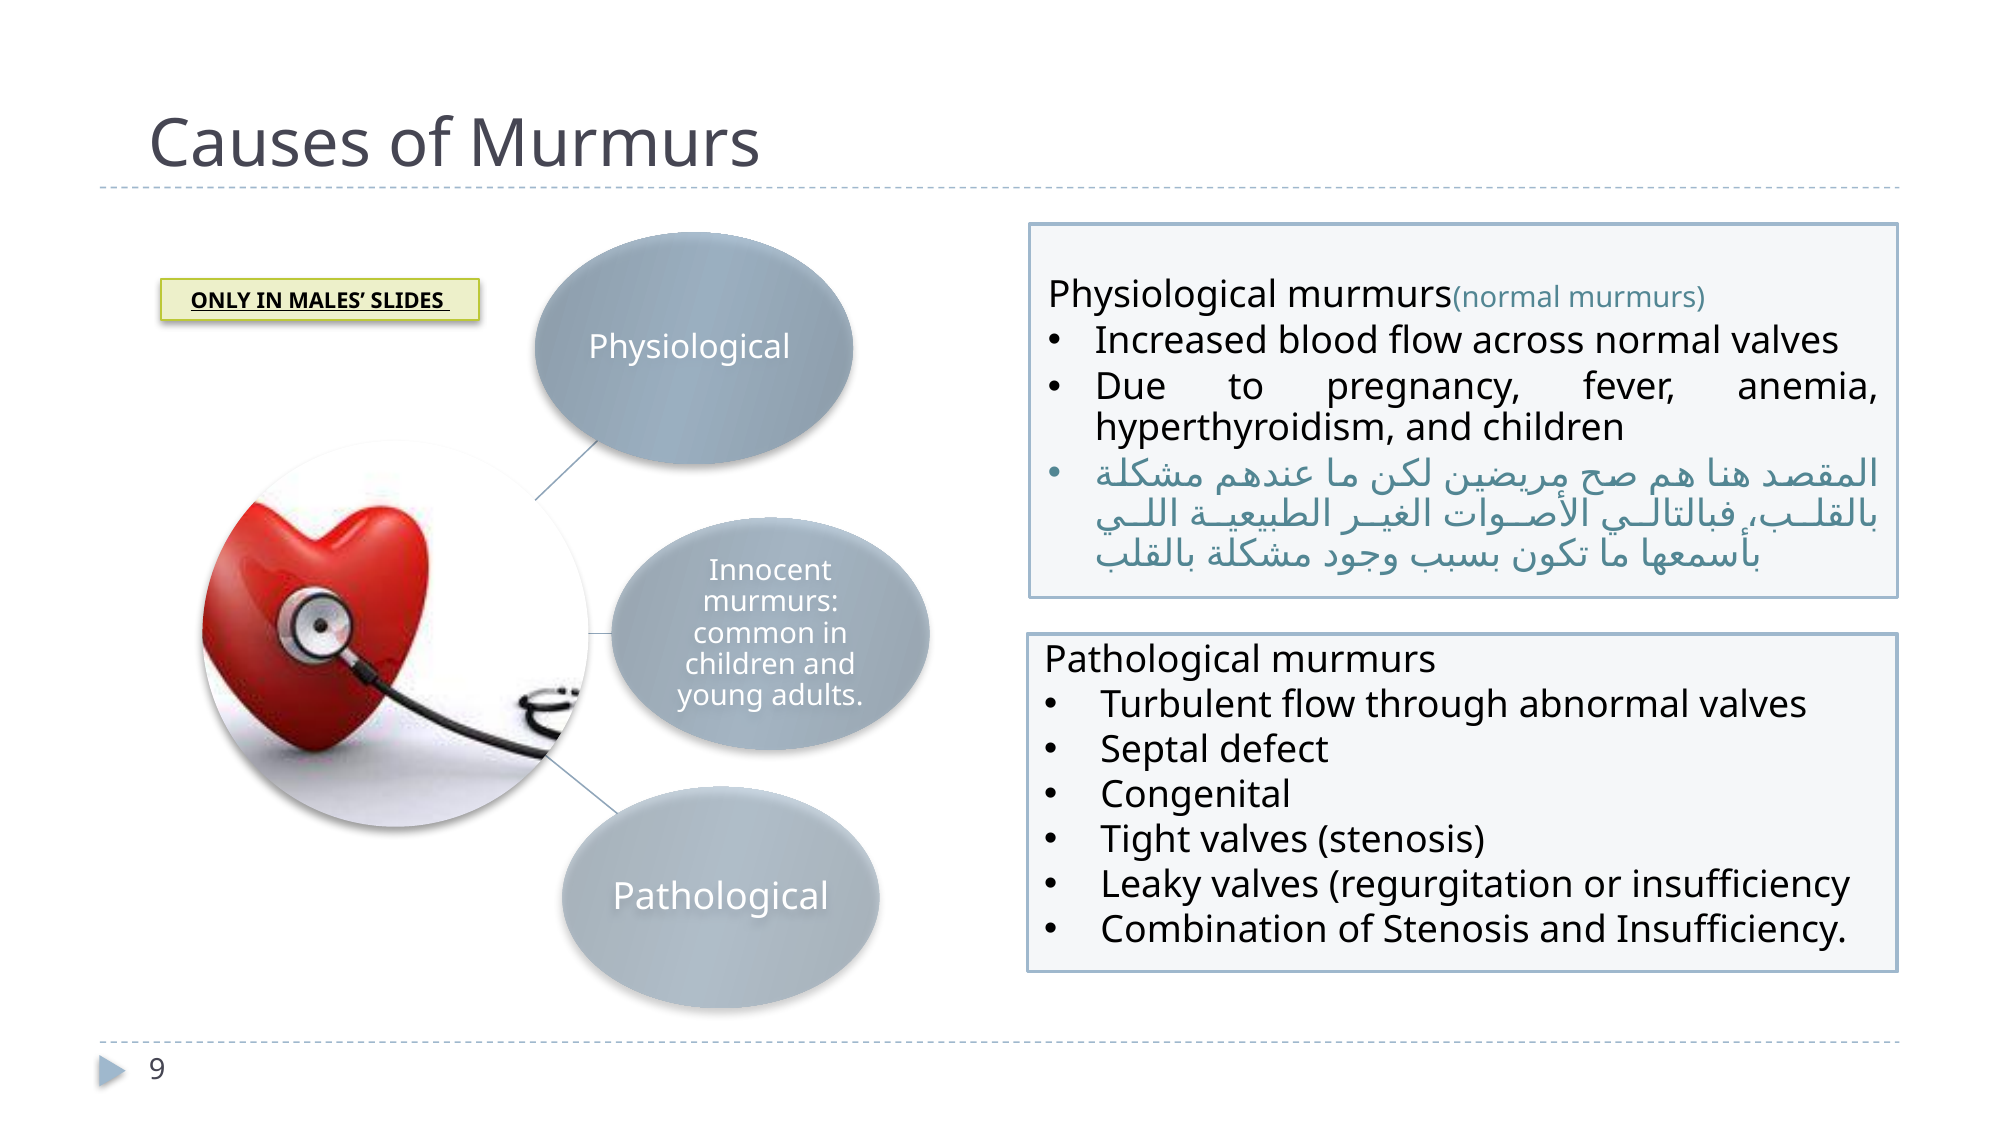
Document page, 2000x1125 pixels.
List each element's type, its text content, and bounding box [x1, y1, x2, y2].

text_box [1885, 223, 1899, 599]
text_box Pathological murmurs Turbulent flow through abnormal valves Septal defect Congenital Tight valves (stenosis) Leaky valves (regurgitation or insufficiency Combination of Stenosis and Insufficiency. [1548, 627, 1898, 958]
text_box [1042, 172, 1880, 626]
text_box [1028, 223, 1036, 229]
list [0, 229, 1542, 1033]
slide_number 9 [133, 1047, 568, 1103]
text_box [1548, 632, 1899, 973]
title Causes of Murmurs [133, 24, 1934, 188]
